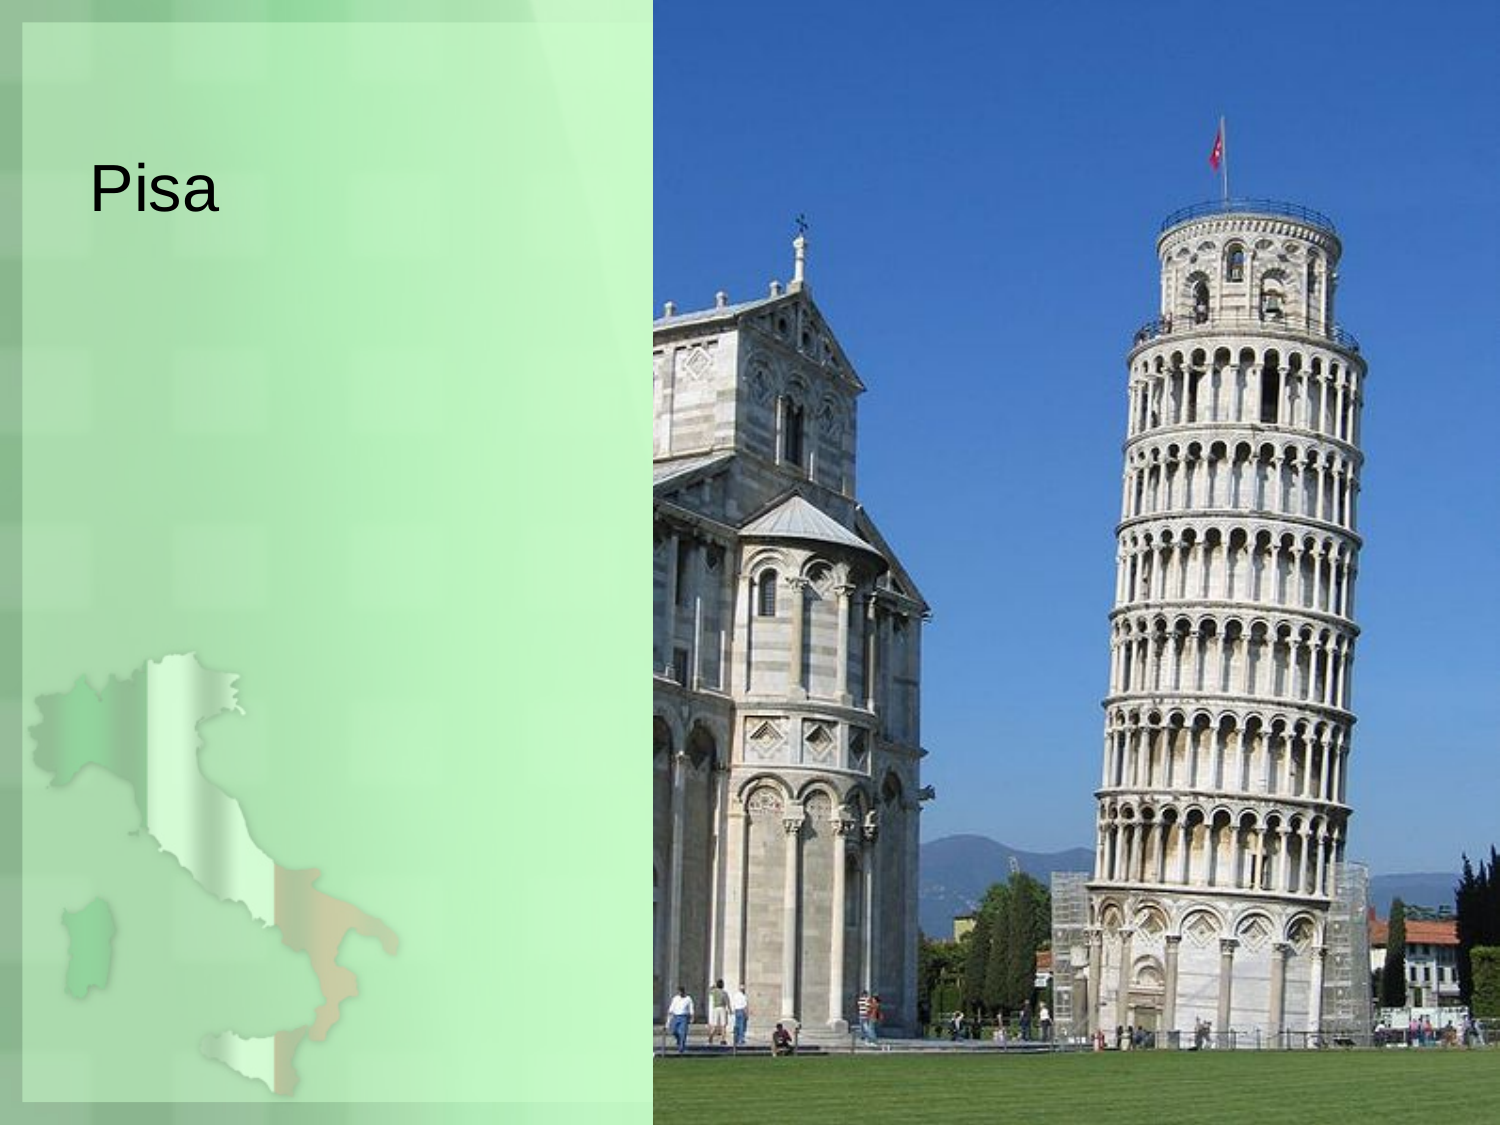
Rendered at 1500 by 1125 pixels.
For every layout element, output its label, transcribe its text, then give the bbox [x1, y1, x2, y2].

picture [0, 0, 1500, 1125]
title Pisa [74, 45, 648, 233]
